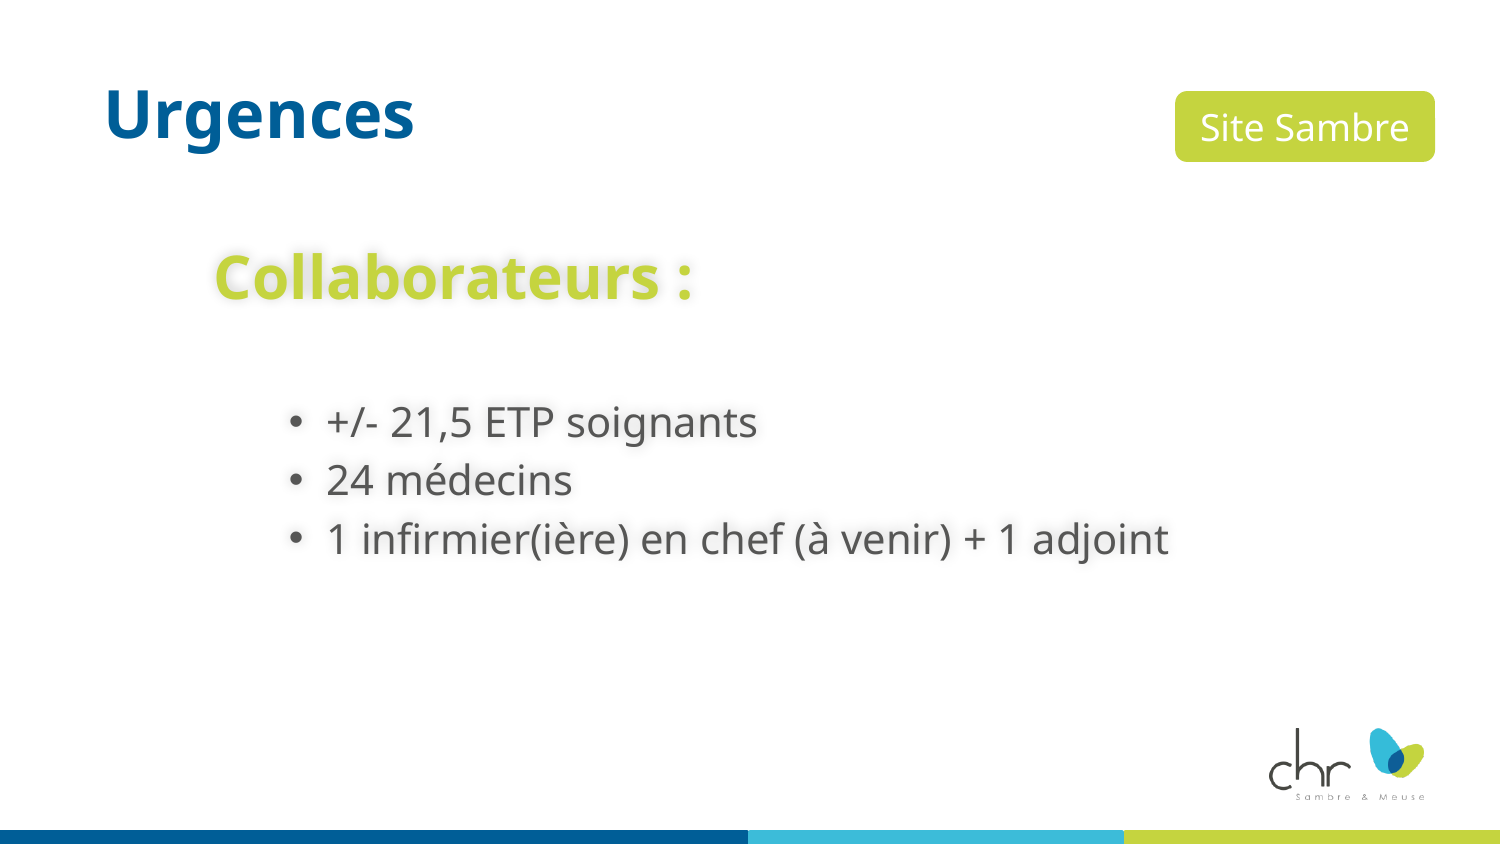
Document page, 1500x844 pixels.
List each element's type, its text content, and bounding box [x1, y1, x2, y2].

text_box Site Sambre [1341, 88, 1438, 164]
list Collaborateurs : +/- 21,5 ETP soignants 24 médecins 1 infirmier(ière) en chef (à venir) + 1 adjoint [123, 231, 1306, 643]
title Urgences [88, 42, 1341, 183]
picture [1269, 728, 1424, 800]
